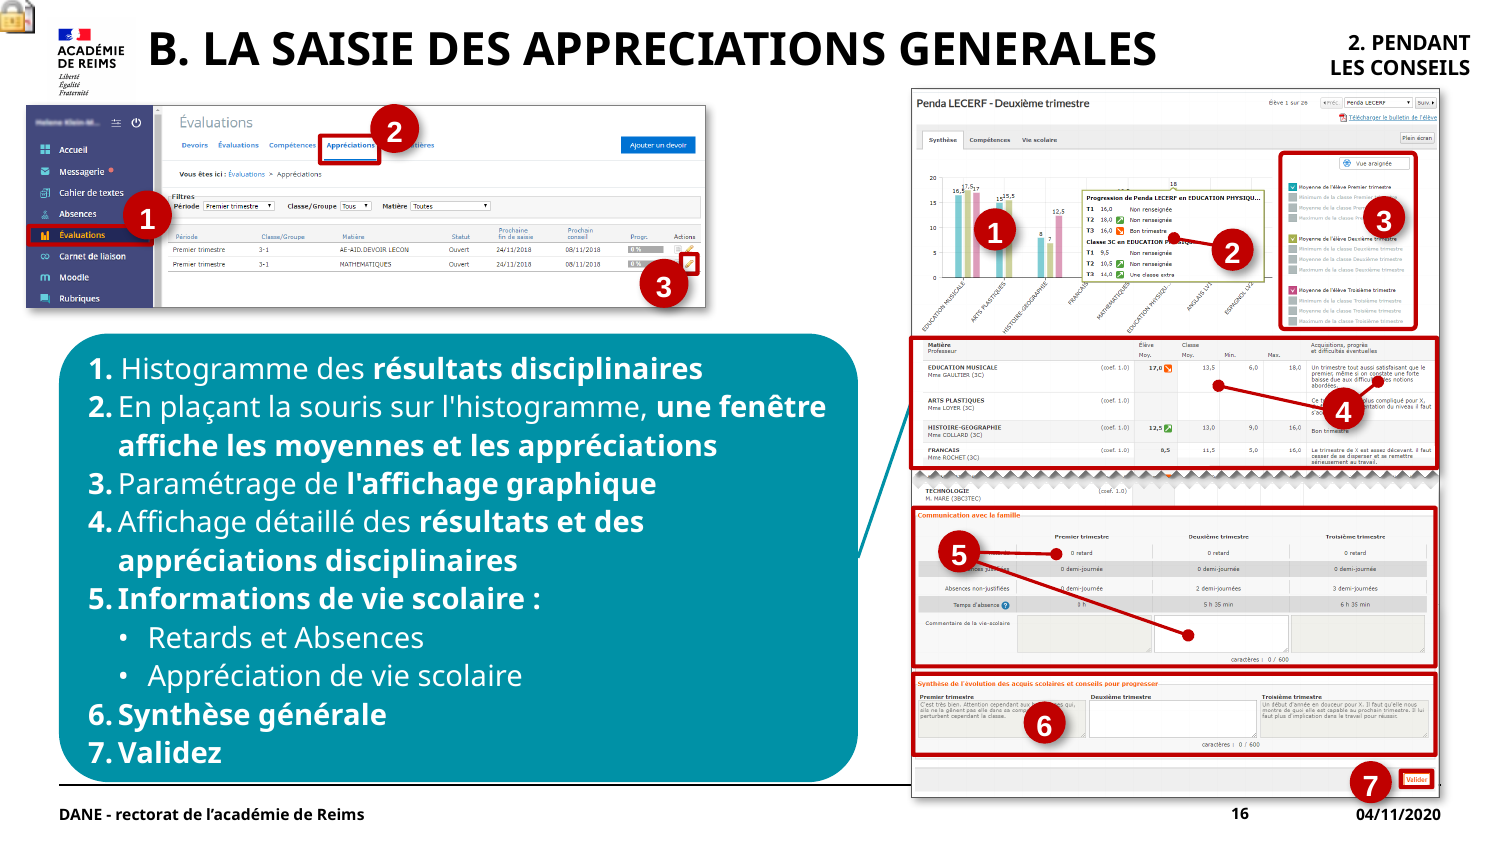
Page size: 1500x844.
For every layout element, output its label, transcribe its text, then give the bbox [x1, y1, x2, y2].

footer DANE - rectorat de l’académie de Reims [59, 784, 1027, 844]
list 2. PENDANT LES CONSEILS [1273, 29, 1471, 89]
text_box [857, 402, 905, 558]
title B. LA SAISIE DES APPRECIATIONS GENERALES [147, 25, 1273, 89]
text_box 1. Histogramme des résultats disciplinaires 2. En plaçant la souris sur l'histogramme, une fenêtre affiche les moyennes et les appréciations 3. Paramétrage de l'affichage graphique 4. Affichage détaillé des résultats et des appréciations disciplinaires 5. Informations de vie scolaire : • Retards et Absences • Appréciation de vie scolaire 6. Synthèse générale 7. Validez [56, 331, 860, 785]
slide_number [1249, 808, 1441, 844]
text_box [910, 88, 1441, 802]
picture [0, 0, 35, 35]
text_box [26, 105, 706, 309]
picture [47, 17, 136, 105]
slide_number 16 [1027, 809, 1249, 844]
